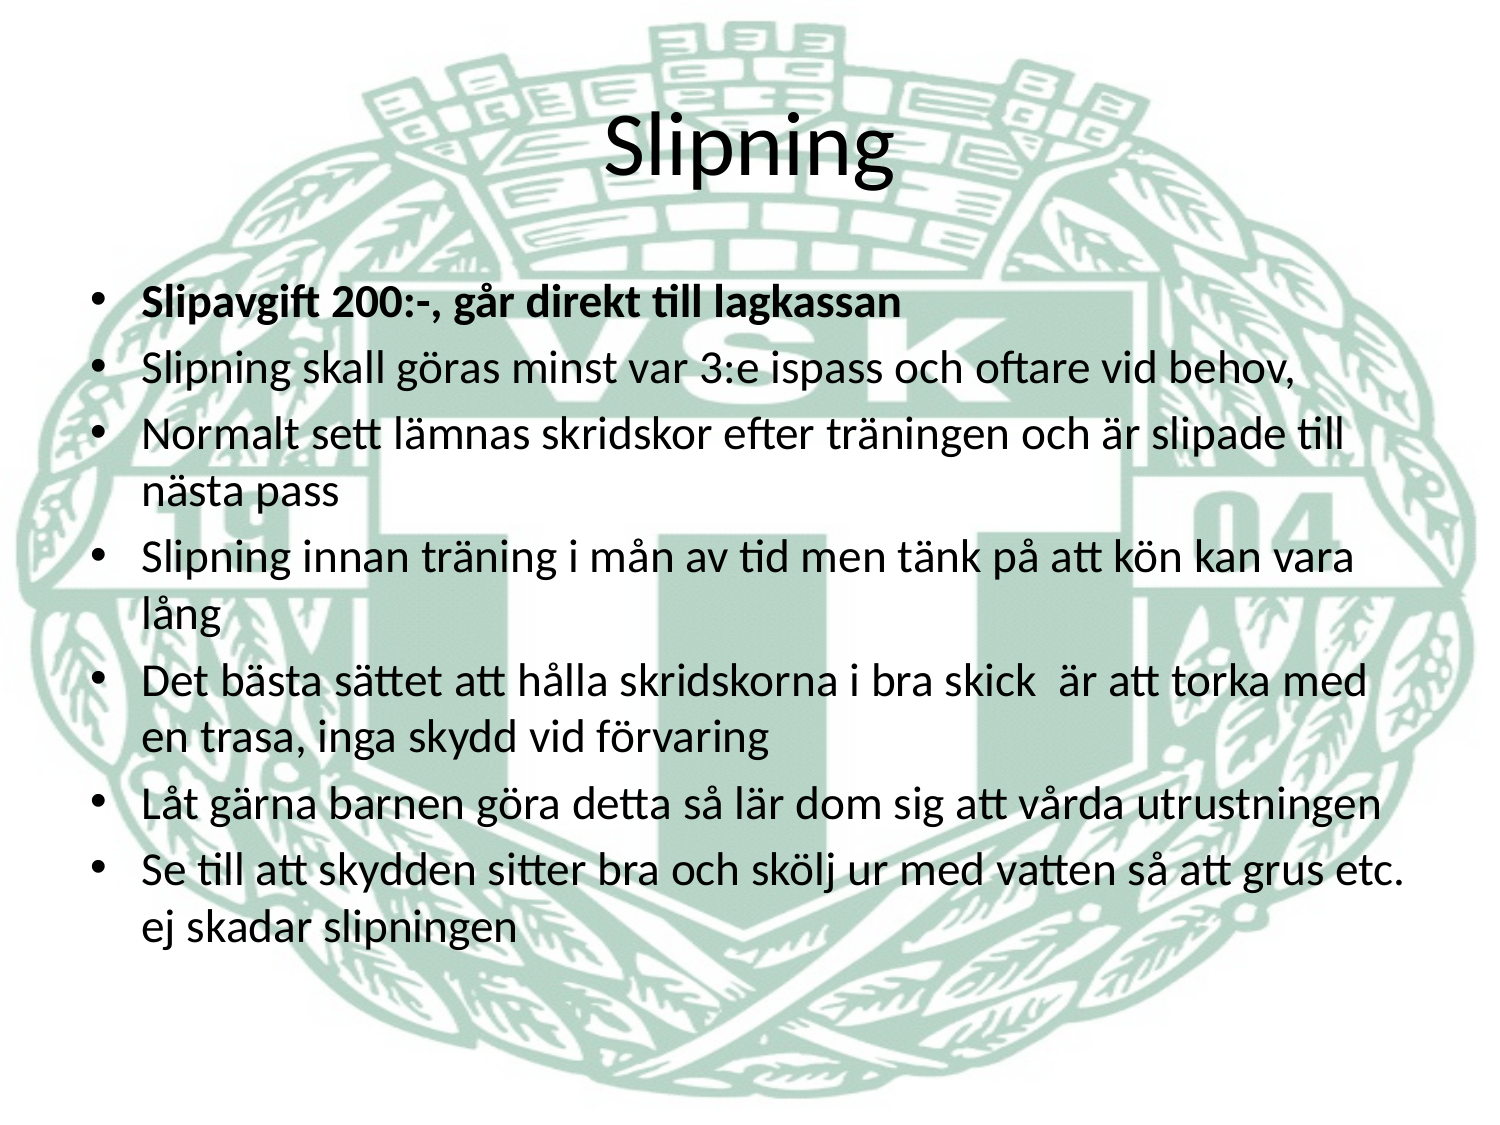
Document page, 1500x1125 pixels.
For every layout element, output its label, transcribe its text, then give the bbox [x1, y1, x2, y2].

title Slipning [75, 45, 1425, 233]
list Slipavgift 200:-, går direkt till lagkassan Slipning skall göras minst var 3:e ispass och oftare vid behov, Normalt sett lämnas skridskor efter träningen och är slipade till nästa pass Slipning innan träning i mån av tid men tänk på att kön kan vara lång Det bästa sättet att hålla skridskorna i bra skick är att torka med en trasa, inga skydd vid förvaring Låt gärna barnen göra detta så lär dom sig att vårda utrustningen Se till att skydden sitter bra och skölj ur med vatten så att grus etc. ej skadar slipningen [75, 262, 1425, 1005]
